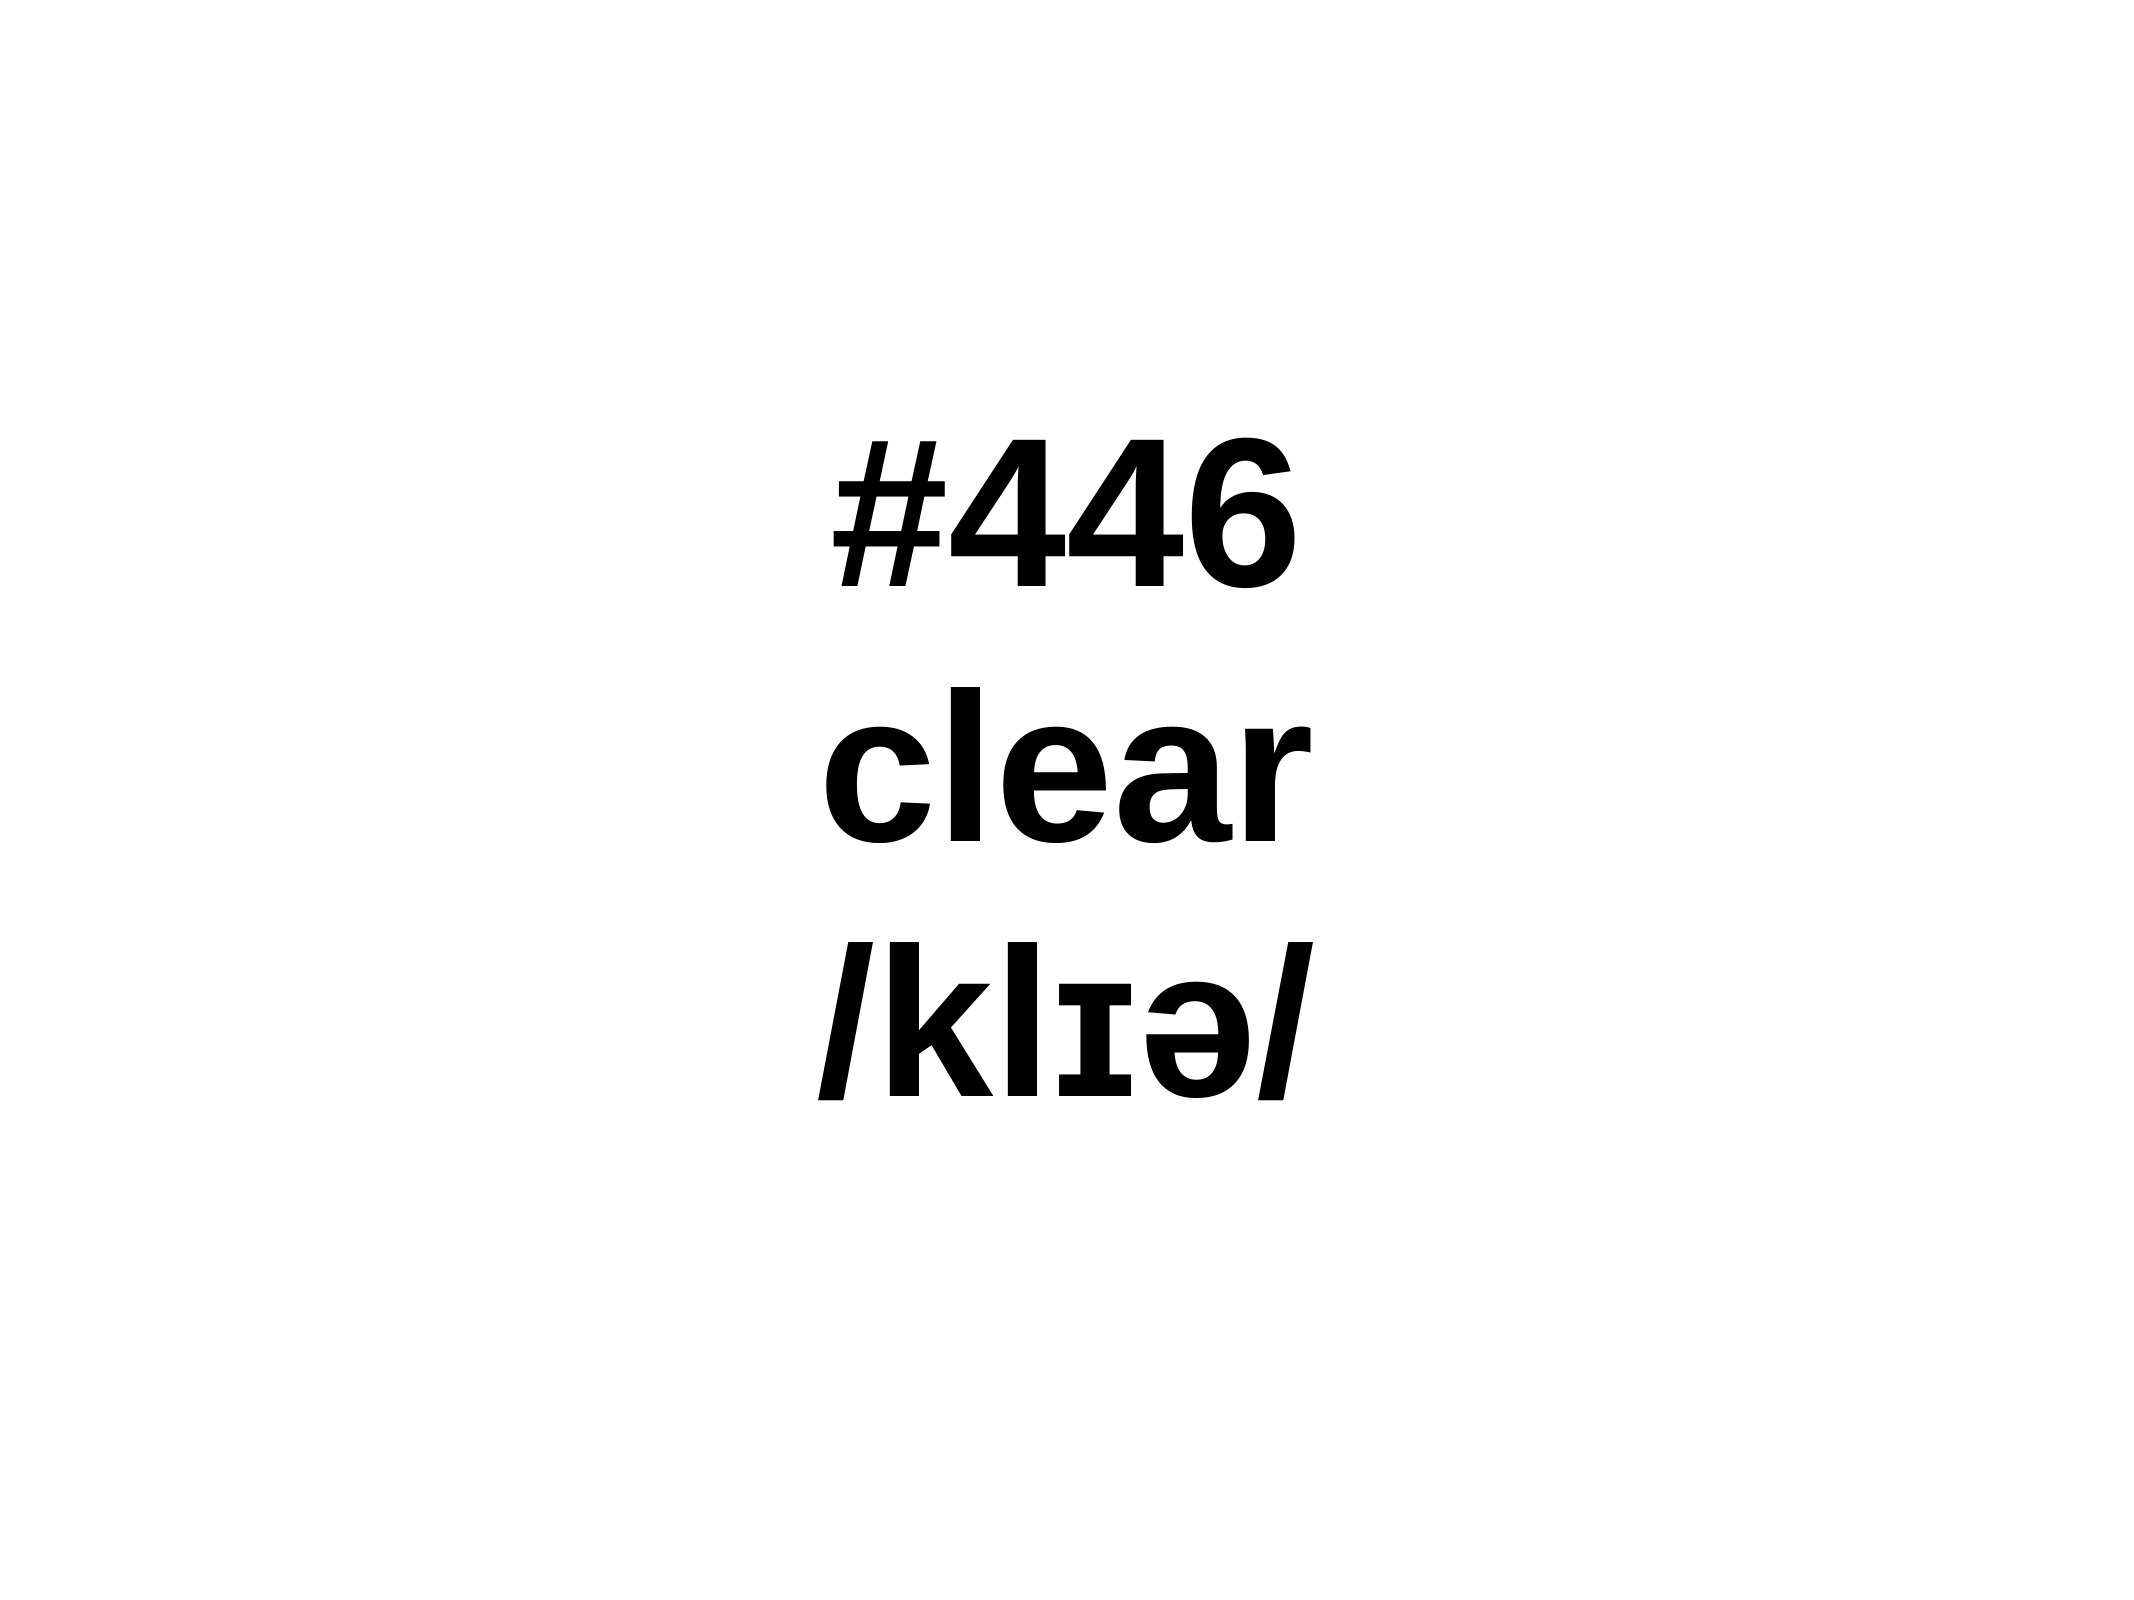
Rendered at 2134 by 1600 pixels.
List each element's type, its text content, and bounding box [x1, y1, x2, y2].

list #446 clear /klɪə/ [207, 366, 1926, 1147]
